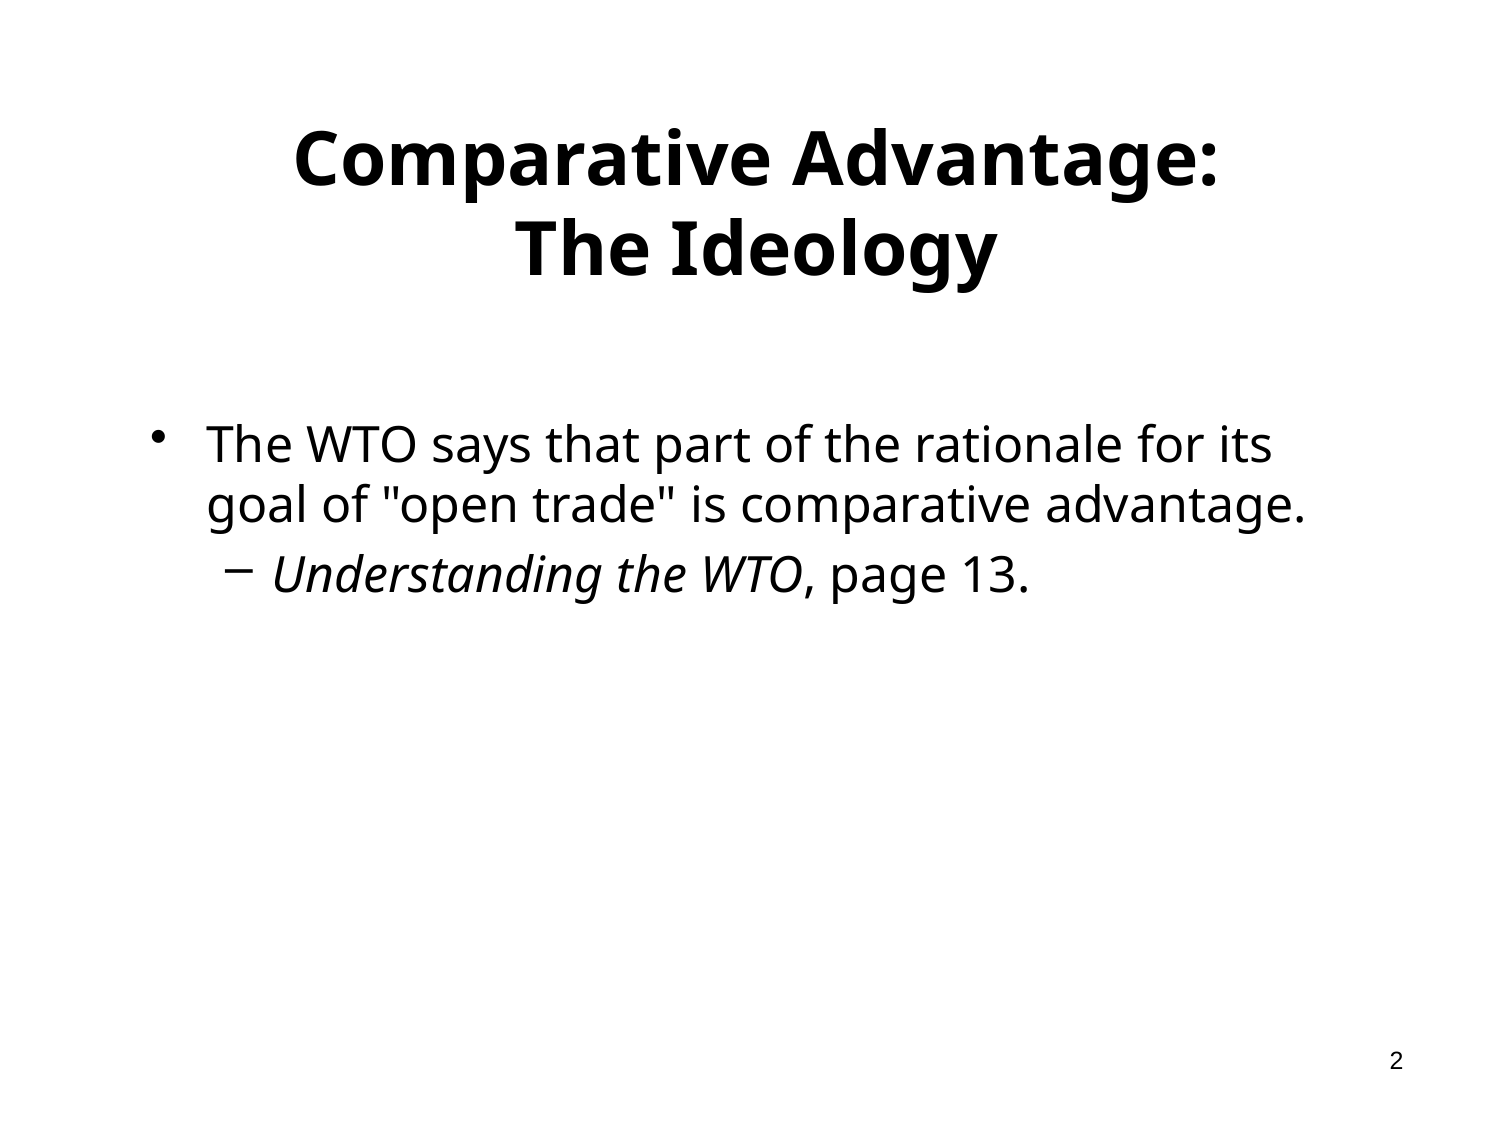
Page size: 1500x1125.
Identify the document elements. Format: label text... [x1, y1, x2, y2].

title Comparative Advantage: The Ideology [62, 87, 1451, 313]
list The WTO says that part of the rationale for its goal of "open trade" is comparative advantage. Understanding the WTO, page 13. [149, 412, 1351, 1001]
